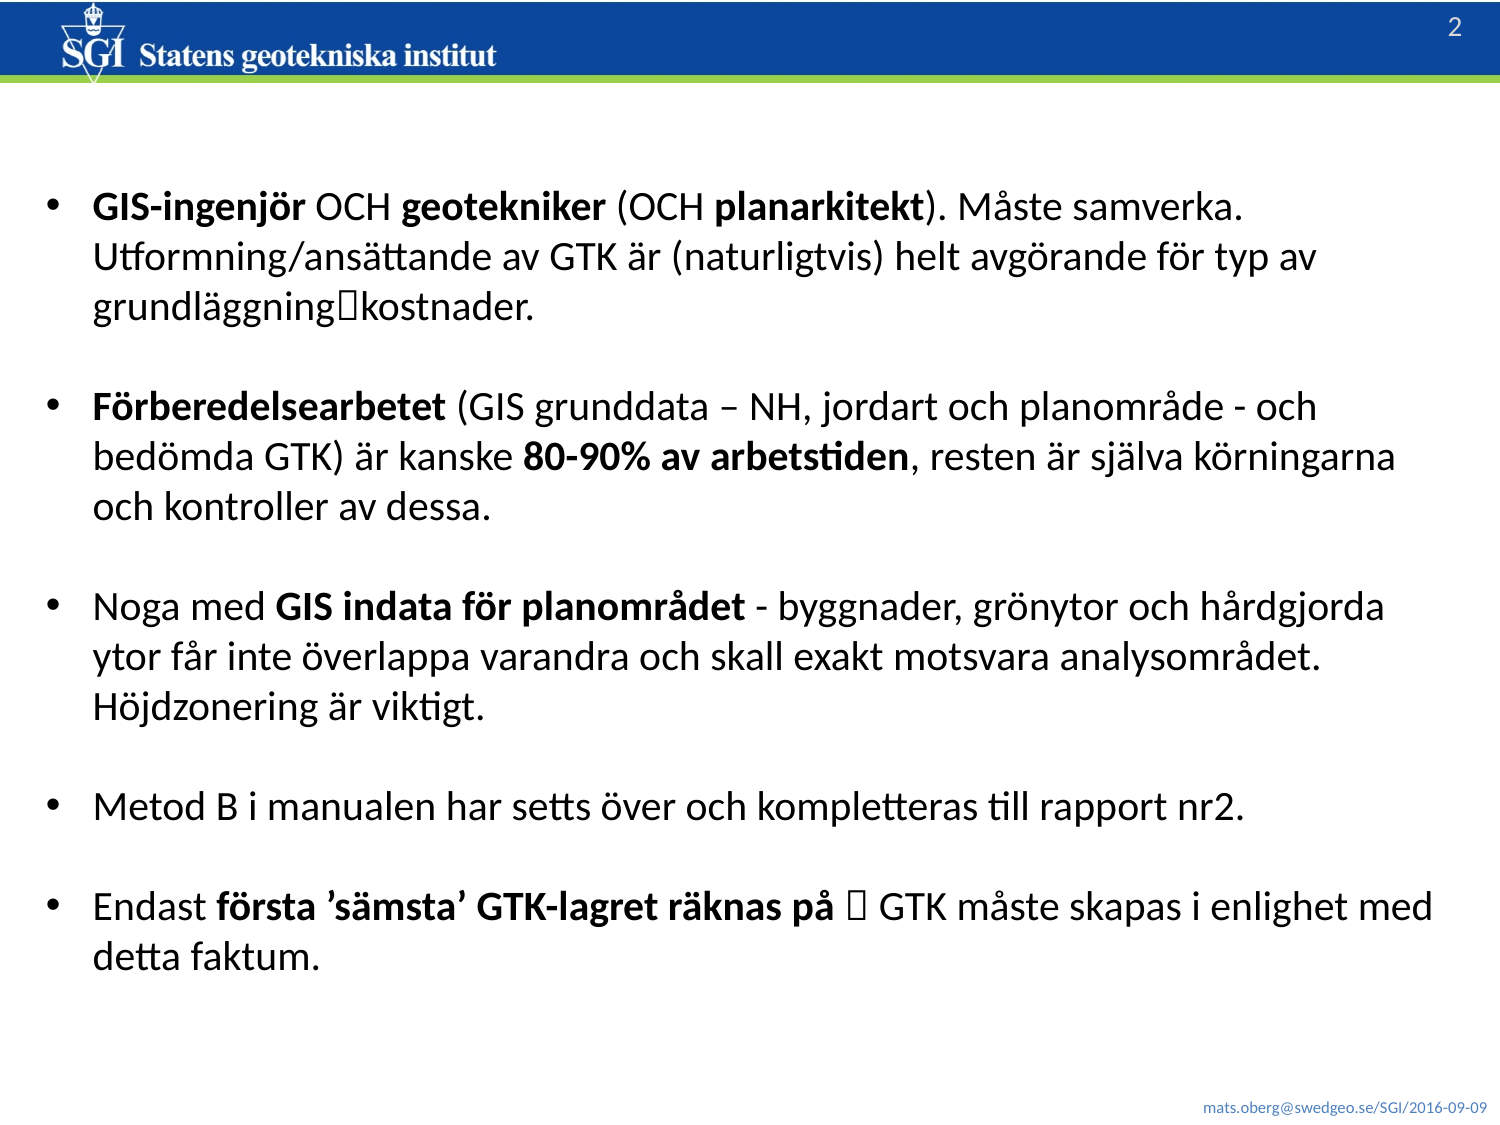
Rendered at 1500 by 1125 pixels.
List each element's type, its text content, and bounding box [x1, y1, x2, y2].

text_box GIS-ingenjör OCH geotekniker (OCH planarkitekt). Måste samverka. Utformning/ansättande av GTK är (naturligtvis) helt avgörande för typ av grundläggningkostnader. Förberedelsearbetet (GIS grunddata – NH, jordart och planområde - och bedömda GTK) är kanske 80-90% av arbetstiden, resten är själva körningarna och kontroller av dessa. Noga med GIS indata för planområdet - byggnader, grönytor och hårdgjorda ytor får inte överlappa varandra och skall exakt motsvara analysområdet. Höjdzonering är viktigt. Metod B i manualen har setts över och kompletteras till rapport nr2. Endast första ’sämsta’ GTK-lagret räknas på  GTK måste skapas i enlighet med detta faktum. [31, 171, 1452, 987]
picture [0, 0, 1500, 83]
